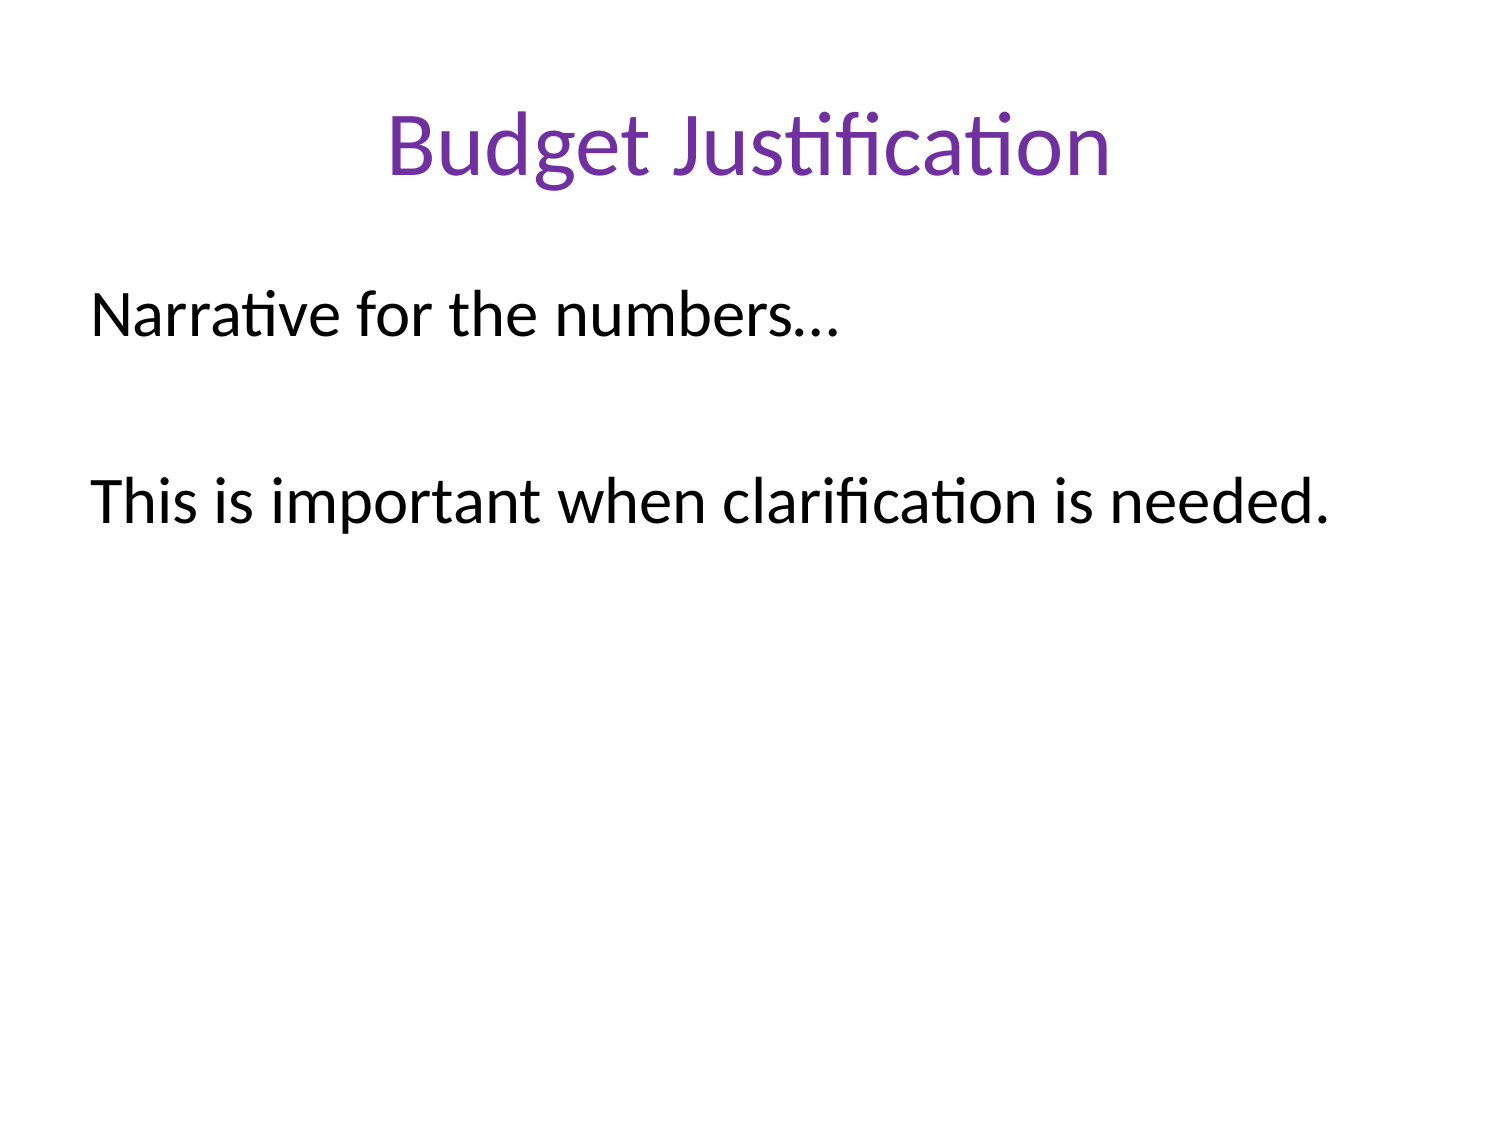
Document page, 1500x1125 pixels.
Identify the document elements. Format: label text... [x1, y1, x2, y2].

title Budget Justification [75, 45, 1425, 233]
list Narrative for the numbers… This is important when clarification is needed. [75, 262, 1425, 1005]
